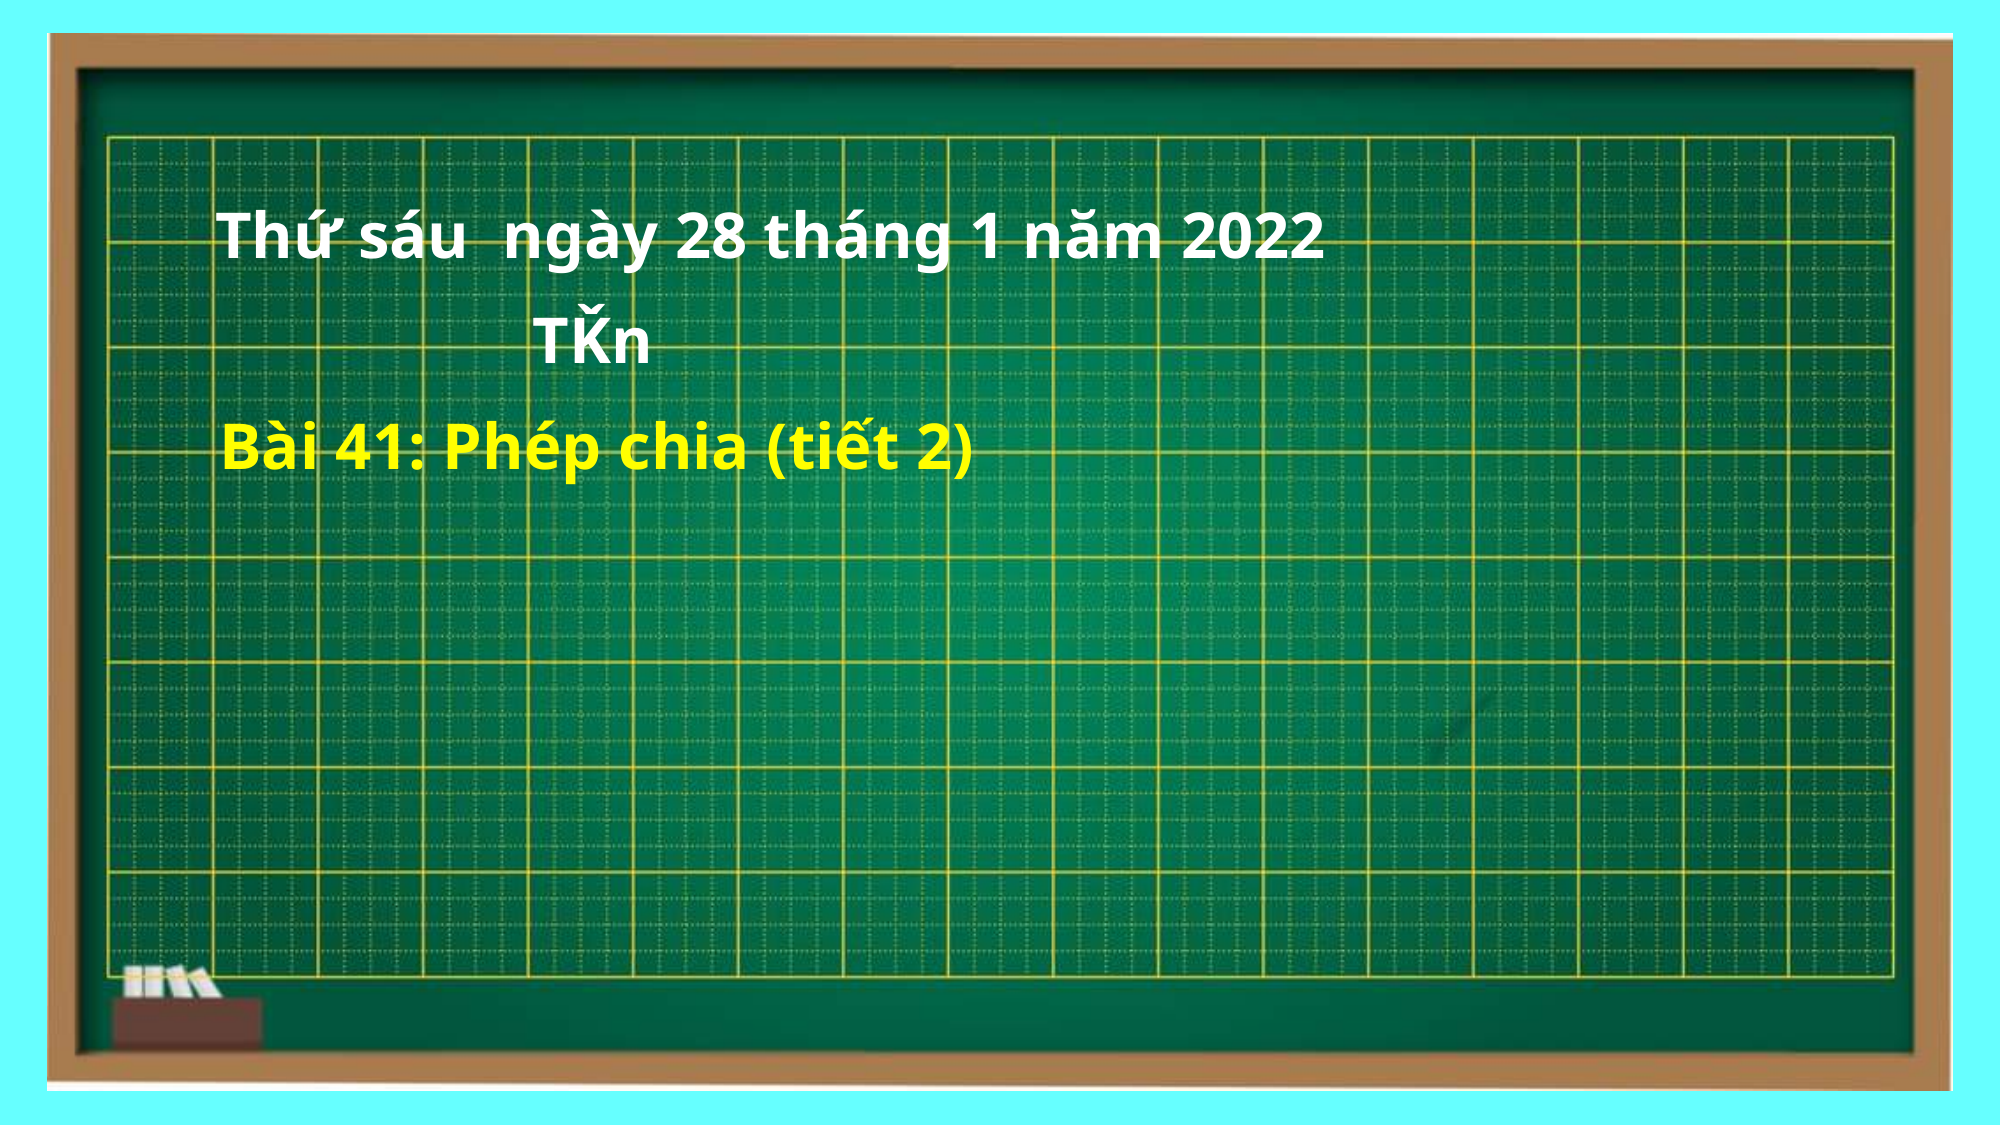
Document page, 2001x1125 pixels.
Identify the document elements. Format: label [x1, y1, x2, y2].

picture [47, 33, 1953, 1092]
